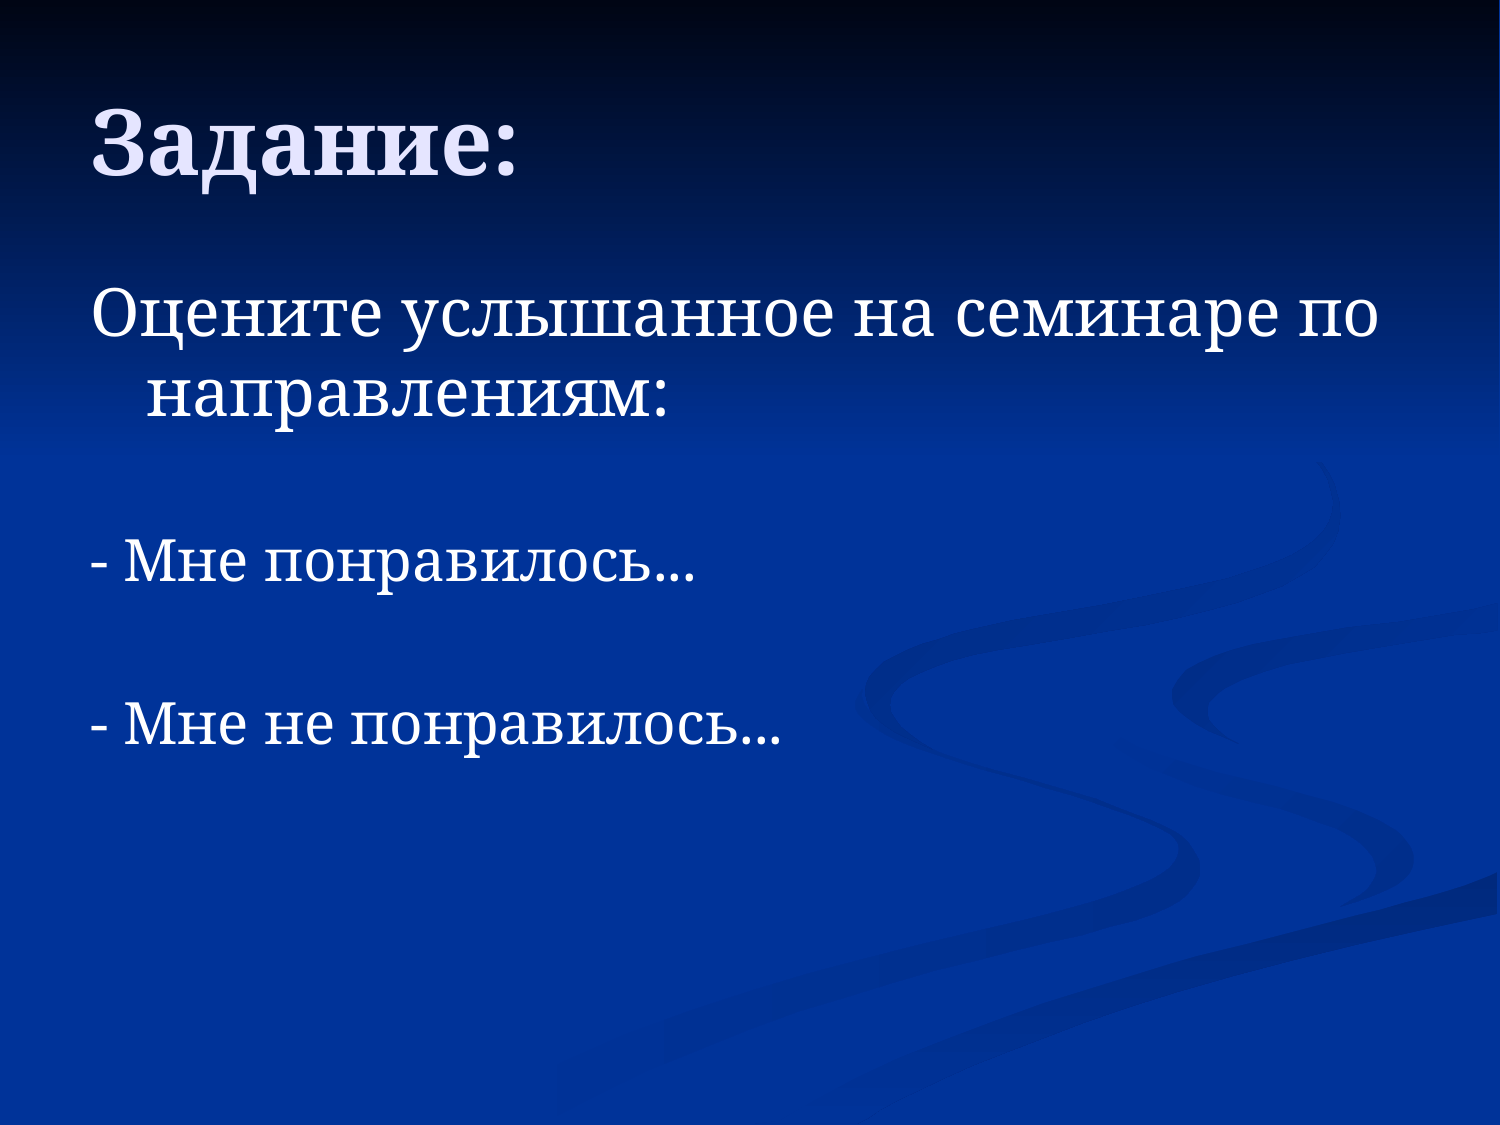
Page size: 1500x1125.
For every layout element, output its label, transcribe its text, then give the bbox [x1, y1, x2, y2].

list Оцените услышанное на семинаре по направлениям: - Мне понравилось... - Мне не понравилось... [74, 262, 1426, 1006]
title Задание: [74, 44, 1426, 233]
